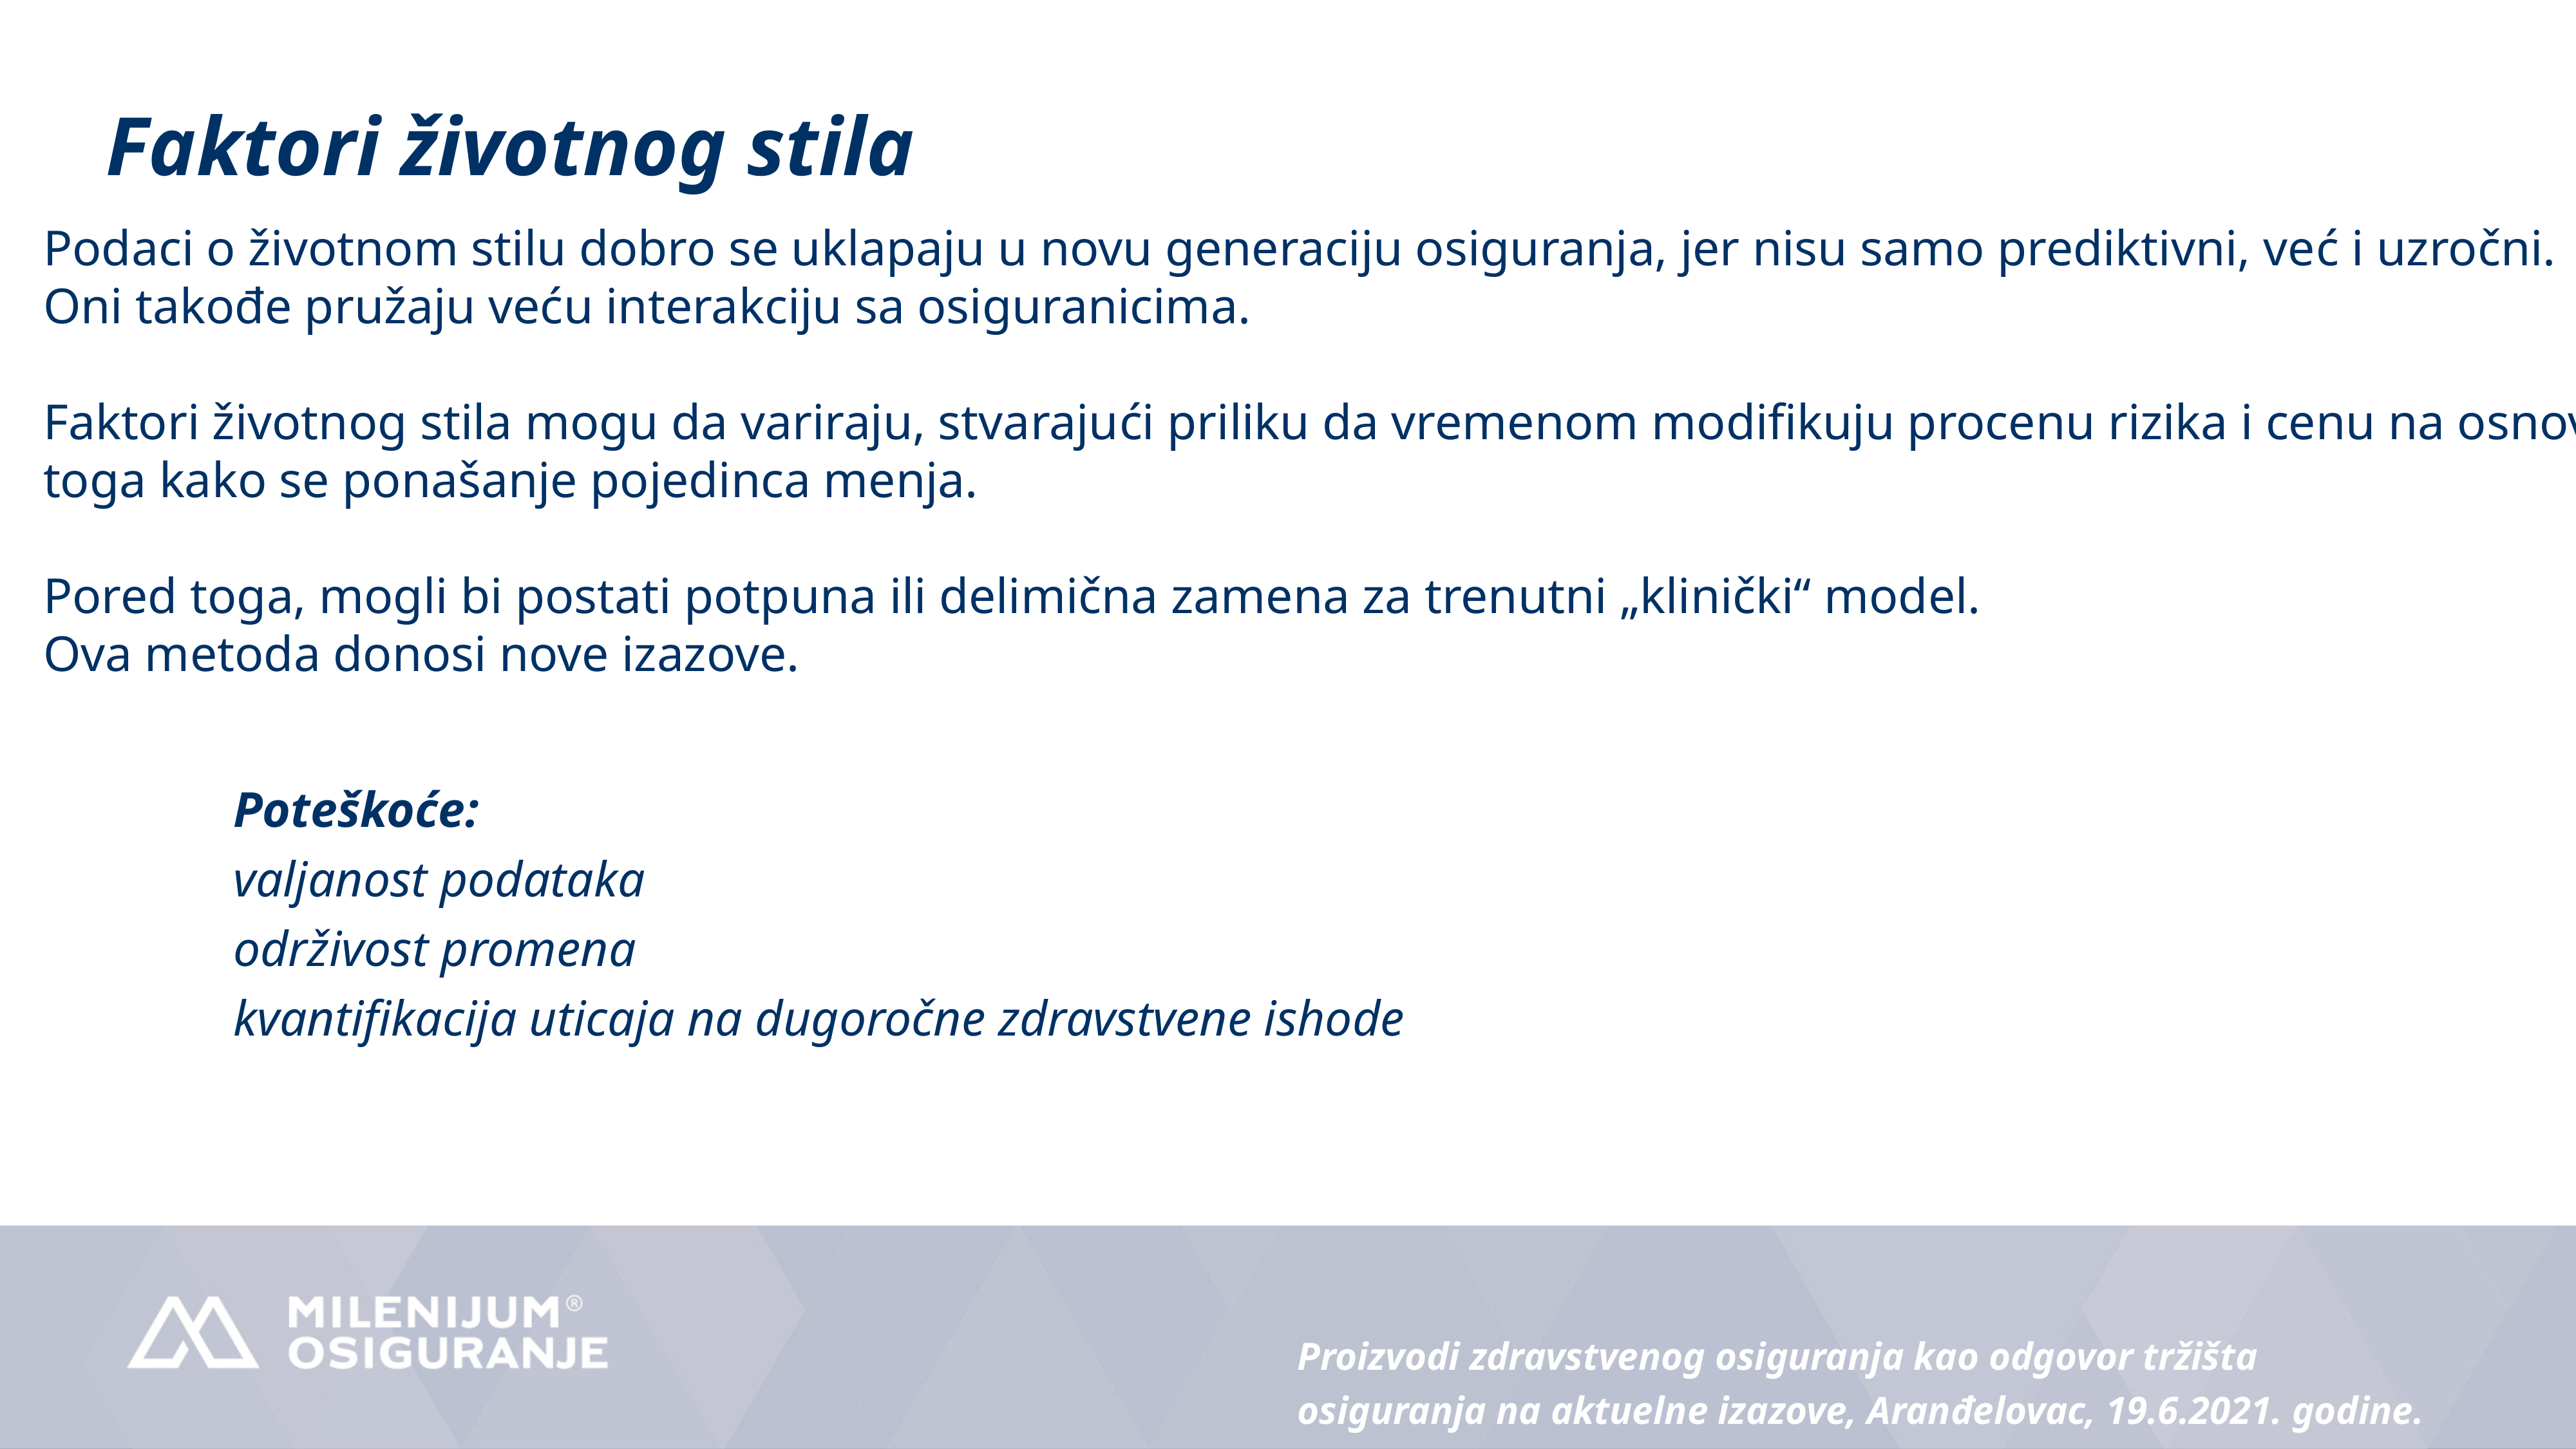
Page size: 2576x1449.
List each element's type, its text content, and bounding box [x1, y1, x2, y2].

list Poteškoće: valjanost podataka održivost promena kvantifikacija uticaja na dugoročne zdravstvene ishode [227, 761, 1569, 1124]
text_box Podaci o životnom stilu dobro se uklapaju u novu generaciju osiguranja, jer nisu samo prediktivni, već i uzročni. Oni takođe pružaju veću interakciju sa osiguranicima. Faktori životnog stila mogu da variraju, stvarajući priliku da vremenom modifikuju procenu rizika i cenu na osnovu toga kako se ponašanje pojedinca menja. Pored toga, mogli bi postati potpuna ili delimična zamena za trenutni „klinički“ model. Ova metoda donosi nove izazove. [37, 212, 2576, 687]
list Faktori životnog stila [100, 70, 2447, 199]
list Proizvodi zdravstvenog osiguranja kao odgovor tržišta osiguranja na aktuelne izazove, Aranđelovac, 19.6.2021. godine. [1291, 1317, 2455, 1368]
picture [0, 0, 2576, 1449]
